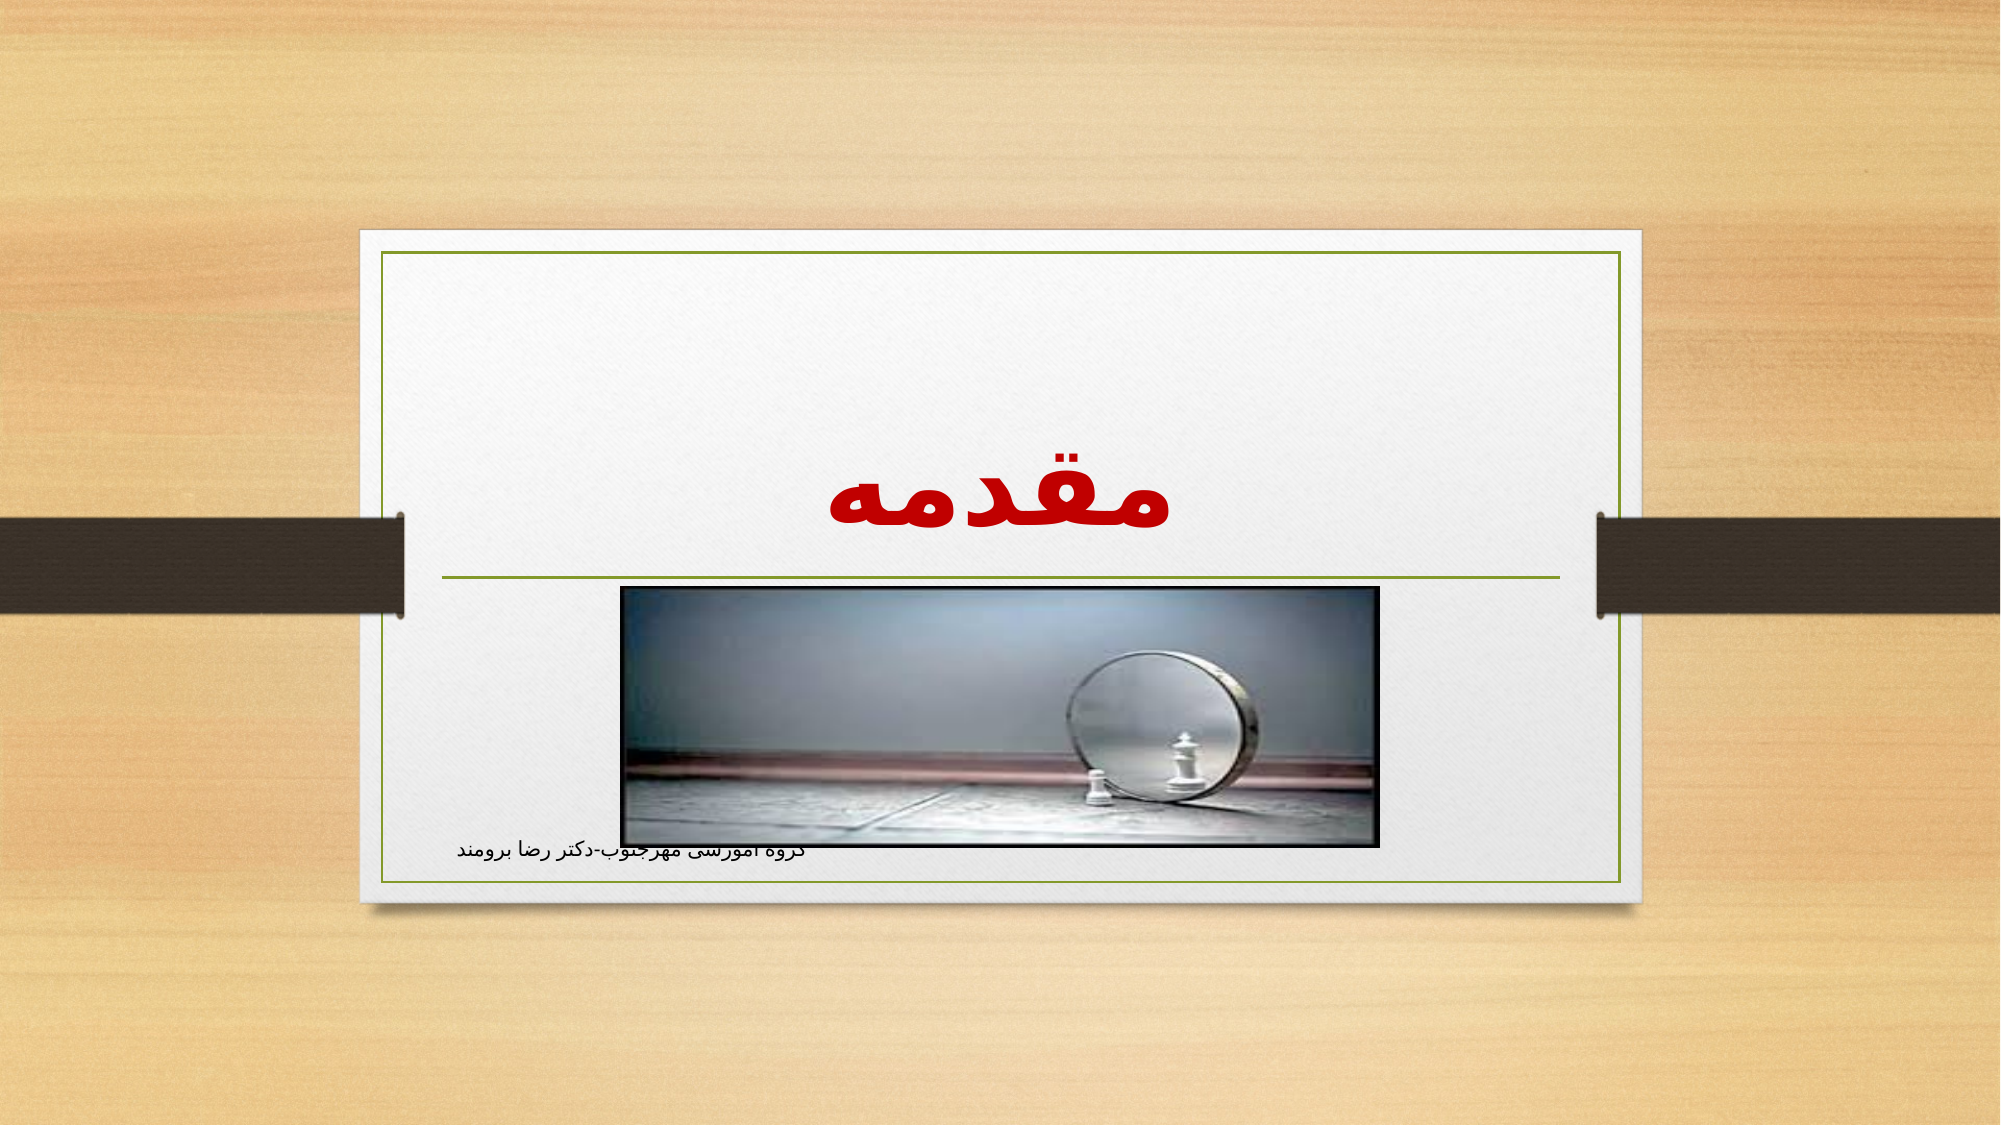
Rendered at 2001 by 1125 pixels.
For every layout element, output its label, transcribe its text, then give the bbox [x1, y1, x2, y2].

title مقدمه [441, 306, 1560, 556]
footer گروه آموزشی مهرجنوب-دکتر رضا برومند [441, 826, 1298, 873]
picture [0, 0, 2001, 1125]
